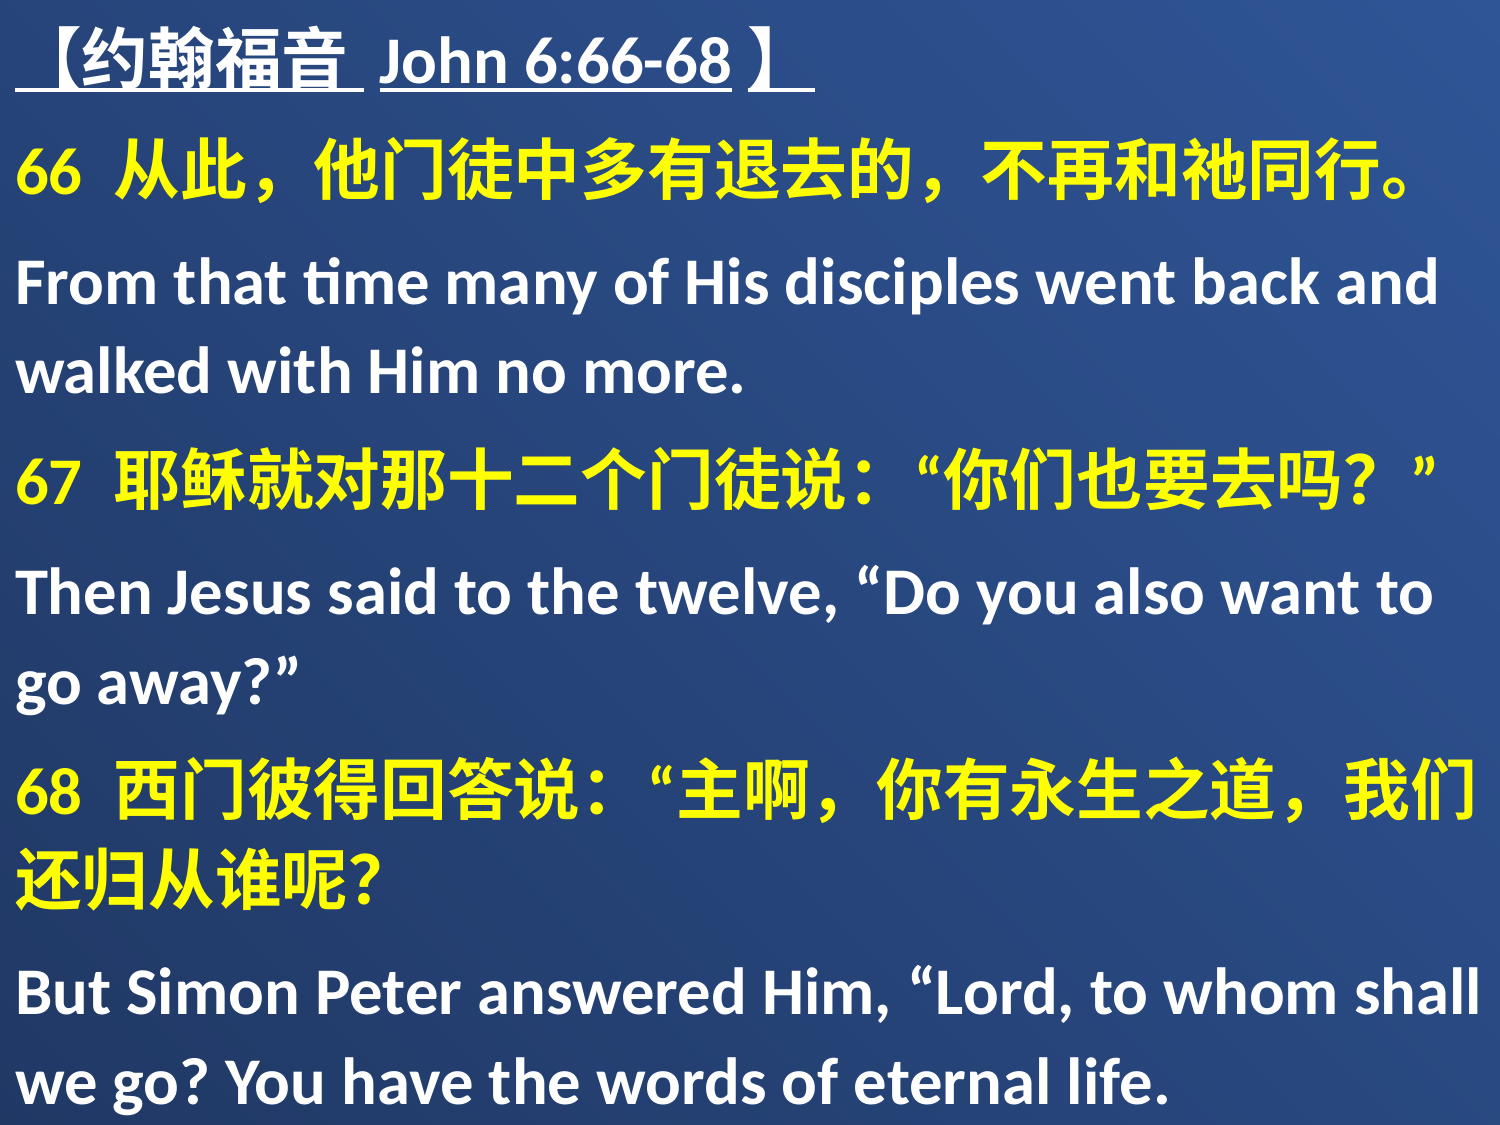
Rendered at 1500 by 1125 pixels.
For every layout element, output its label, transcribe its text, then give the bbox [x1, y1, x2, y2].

subtitle 【约翰福音 John 6:66-68】 66 从此，他门徒中多有退去的，不再和祂同行。 From that time many of His disciples went back and walked with Him no more. 67 耶稣就对那十二个门徒说：“你们也要去吗？” Then Jesus said to the twelve, “Do you also want to go away?” 68 西门彼得回答说：“主啊，你有永生之道，我们还归从谁呢？ But Simon Peter answered Him, “Lord, to whom shall we go? You have the words of eternal life. [0, 0, 1500, 1125]
